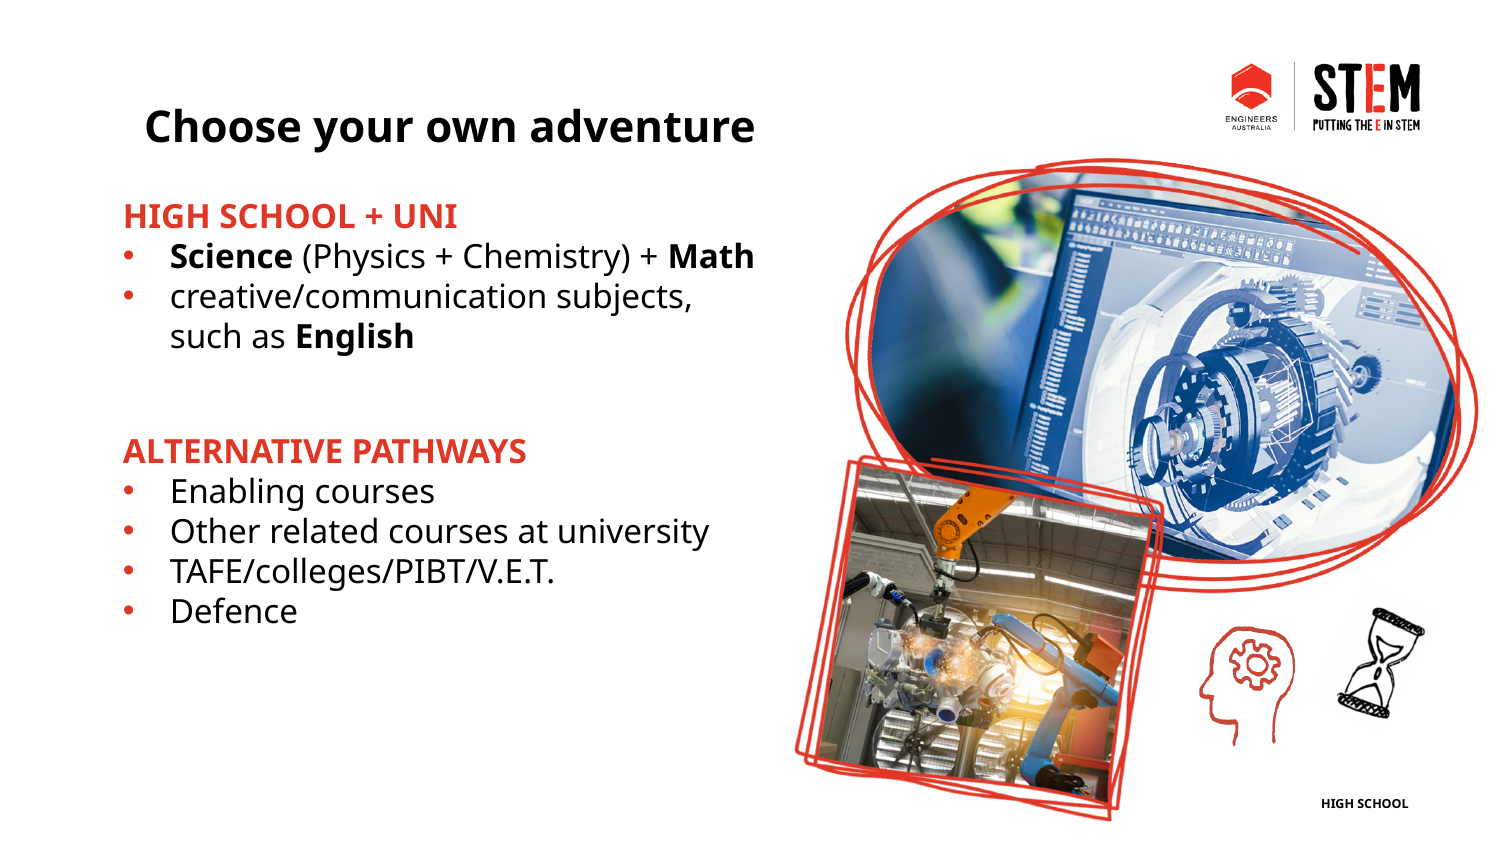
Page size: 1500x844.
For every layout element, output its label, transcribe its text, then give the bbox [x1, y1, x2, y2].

text_box HIGH SCHOOL [1306, 789, 1424, 819]
text_box ALTERNATIVE PATHWAYS Enabling courses Other related courses at university TAFE/colleges/PIBT/V.E.T. Defence [108, 423, 799, 638]
text_box HIGH SCHOOL + UNI Science (Physics + Chemistry) + Math creative/communication subjects, such as English [108, 187, 783, 363]
picture [752, 84, 1500, 839]
text_box Choose your own adventure [129, 83, 771, 159]
picture [1219, 59, 1428, 133]
